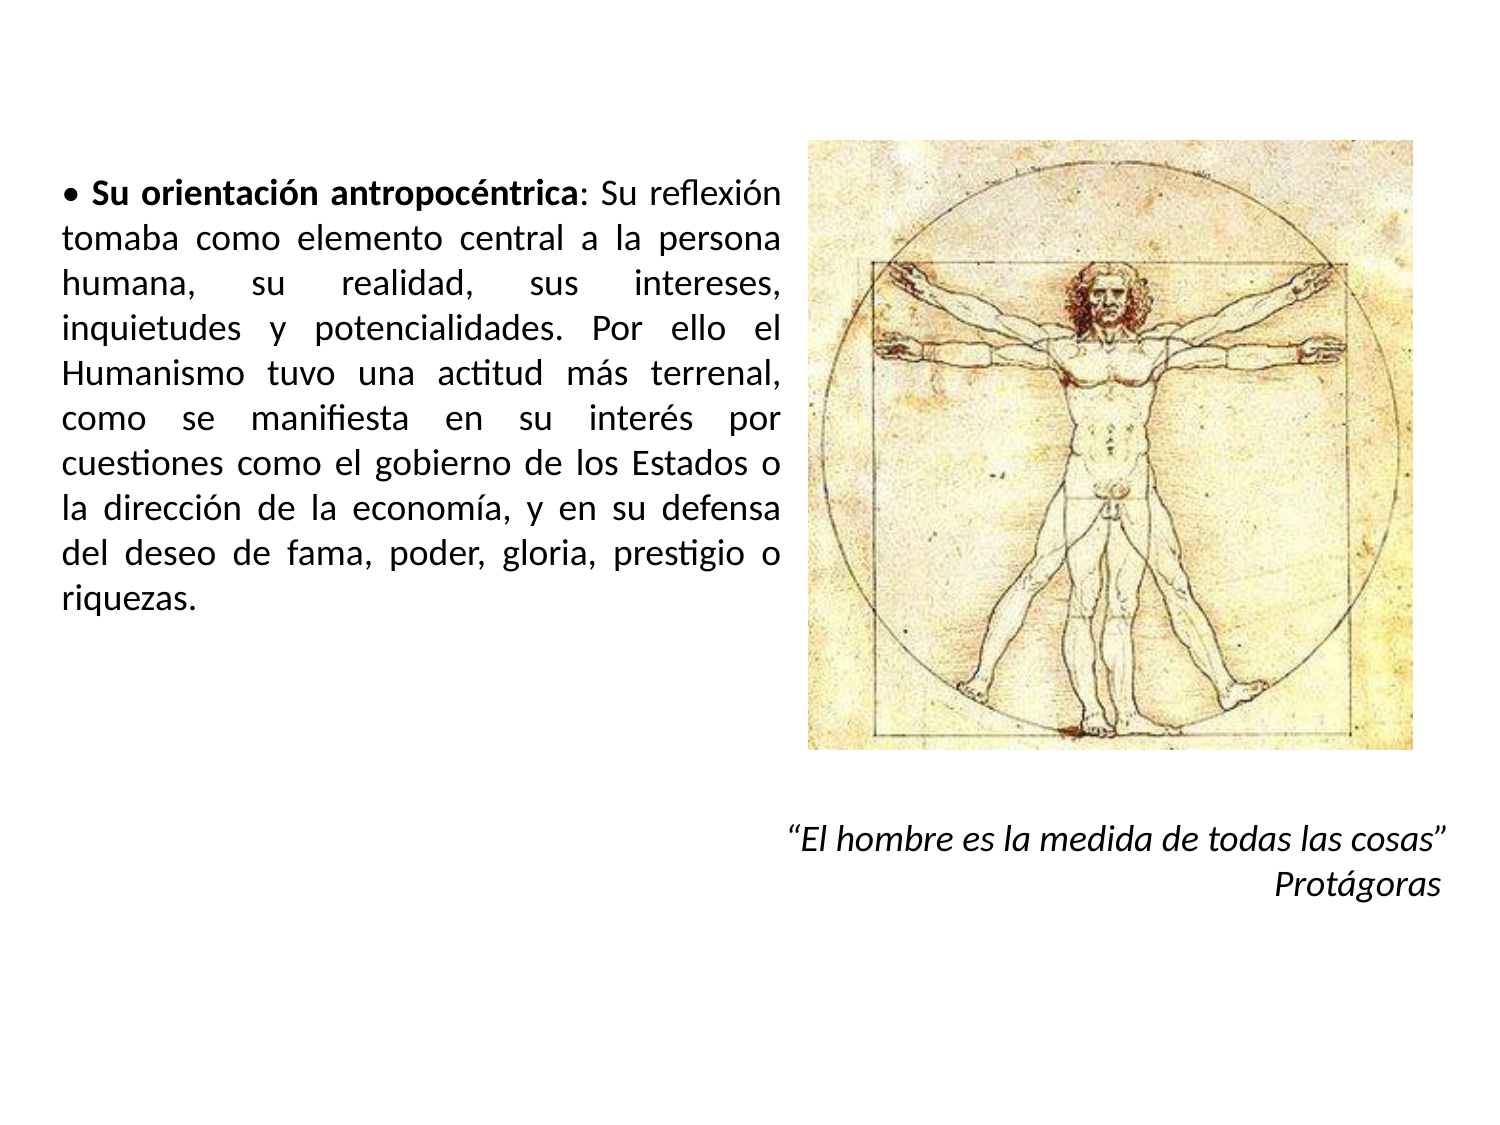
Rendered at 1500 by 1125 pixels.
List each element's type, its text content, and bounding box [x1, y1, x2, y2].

text_box “El hombre es la medida de todas las cosas” Protágoras [714, 761, 1465, 912]
picture [808, 140, 1413, 751]
text_box • Su orientación antropocéntrica: Su reflexión tomaba como elemento central a la persona humana, su realidad, sus intereses, inquietudes y potencialidades. Por ello el Humanismo tuvo una actitud más terrenal, como se manifiesta en su interés por cuestiones como el gobierno de los Estados o la dirección de la economía, y en su defensa del deseo de fama, poder, gloria, prestigio o riquezas. [46, 70, 797, 625]
